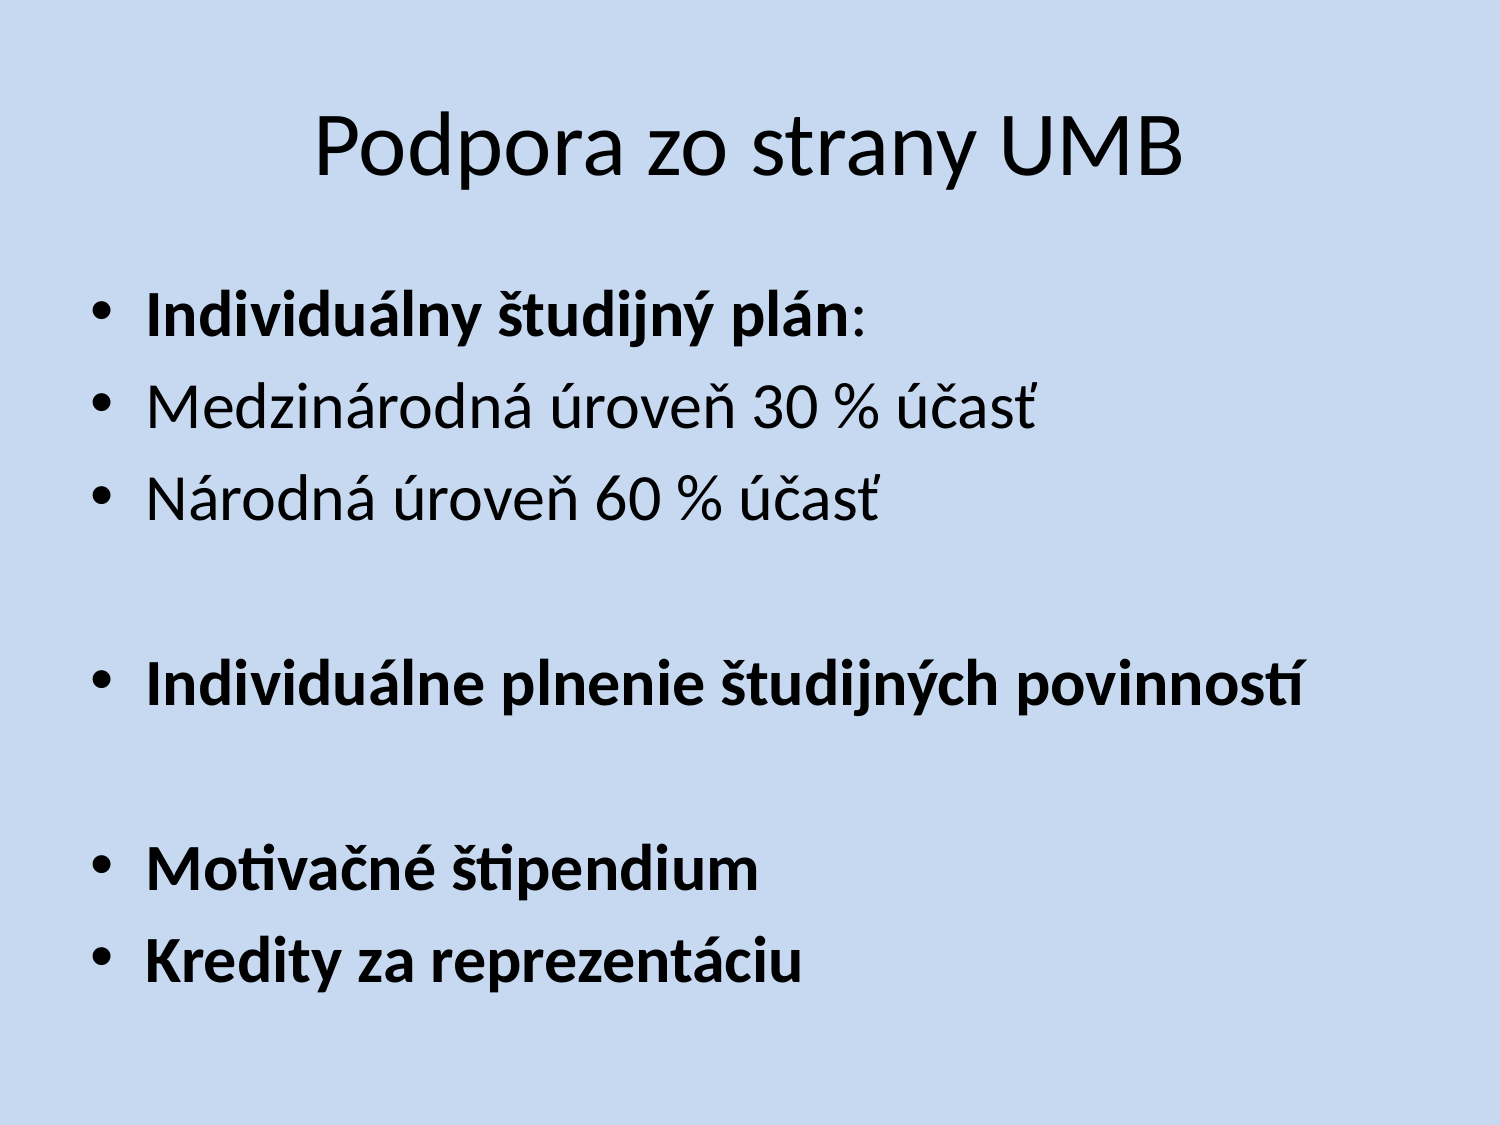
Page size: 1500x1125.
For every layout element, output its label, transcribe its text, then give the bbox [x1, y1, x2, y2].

list Individuálny študijný plán: Medzinárodná úroveň 30 % účasť Národná úroveň 60 % účasť Individuálne plnenie študijných povinností Motivačné štipendium Kredity za reprezentáciu [75, 262, 1425, 1005]
title Podpora zo strany UMB [75, 45, 1425, 233]
